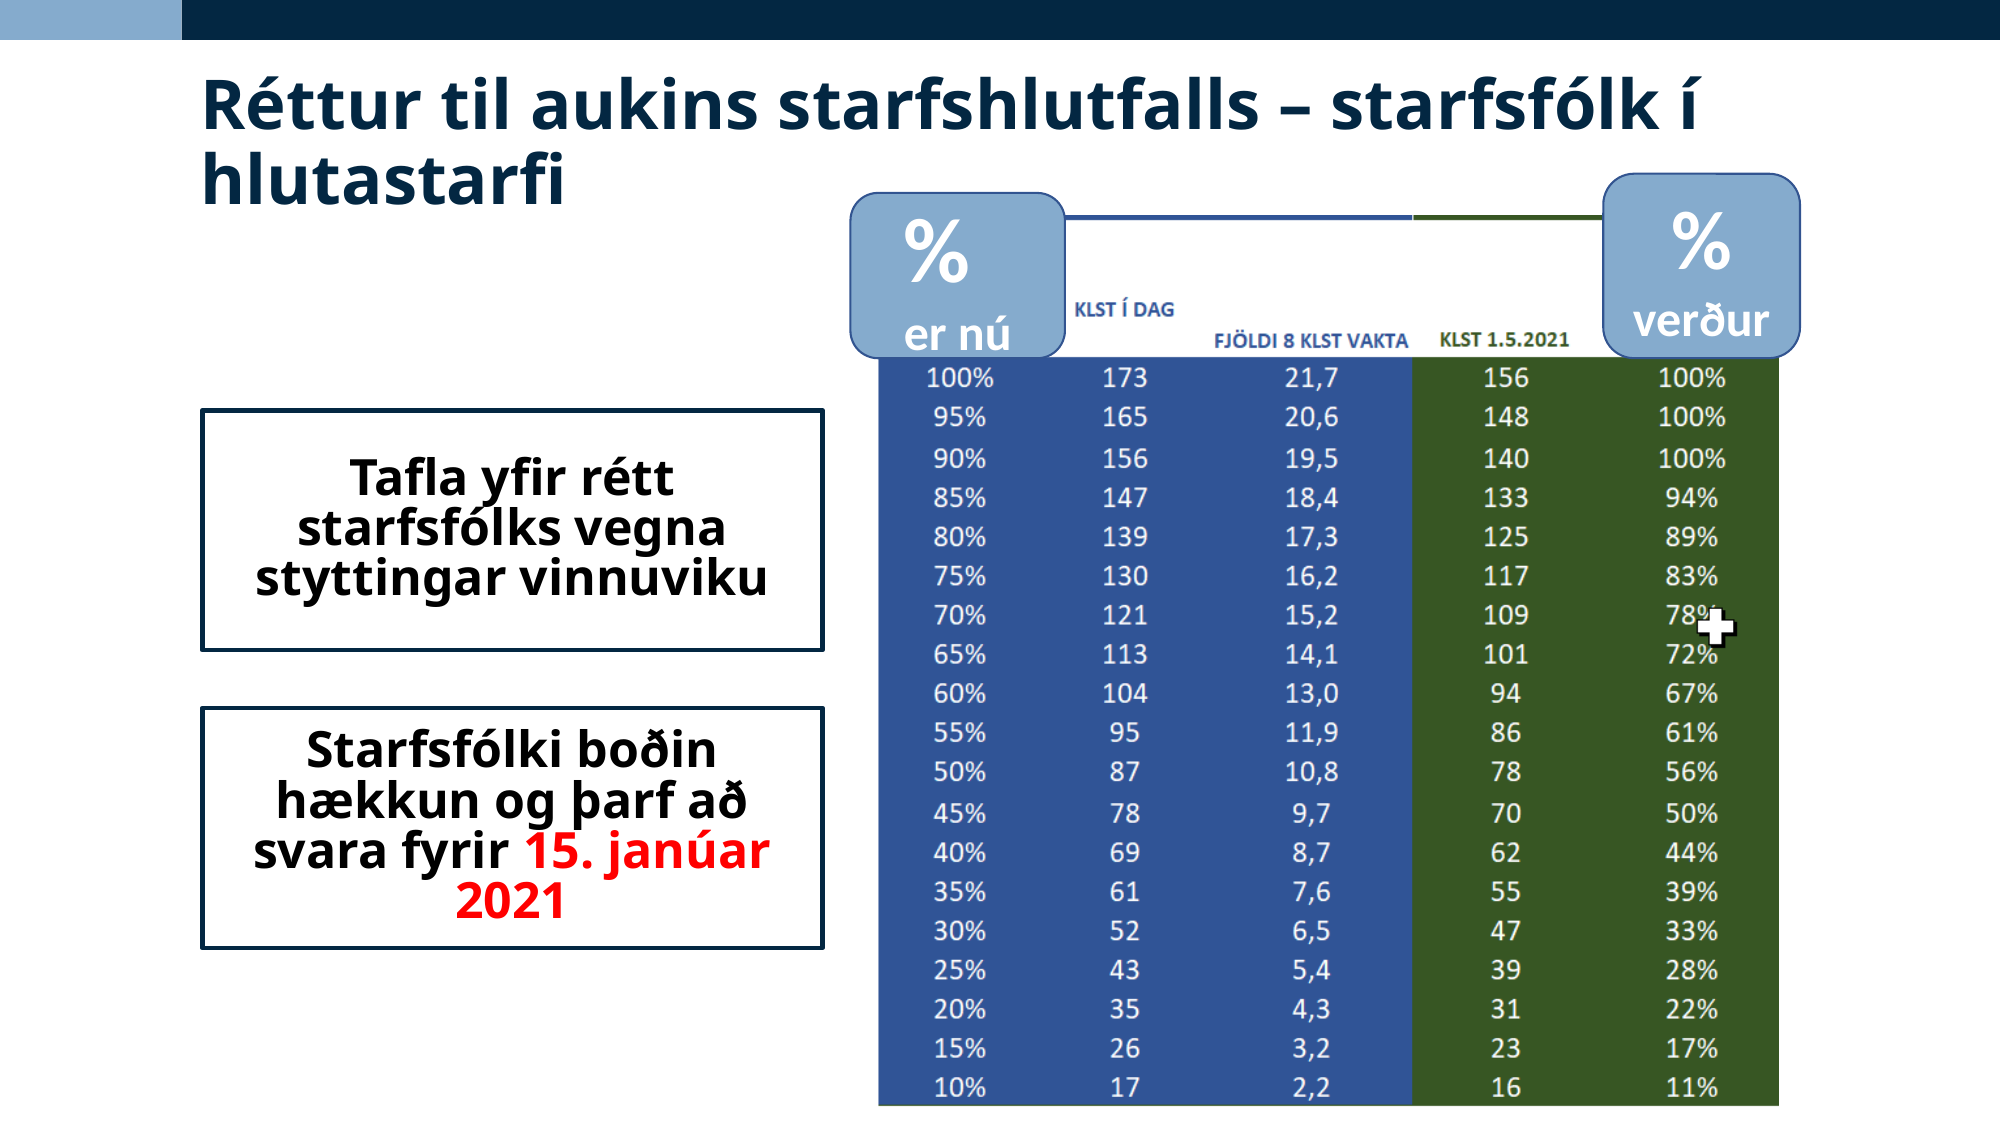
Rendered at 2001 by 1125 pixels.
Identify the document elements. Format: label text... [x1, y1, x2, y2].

picture [876, 215, 1779, 1110]
list Tafla yfir rétt starfsfólks vegna styttingar vinnuviku [202, 410, 823, 651]
text_box Starfsfólki boðin hækkun og þarf að svara fyrir 15. janúar 2021 [202, 708, 823, 948]
text_box % verður [1602, 172, 1802, 358]
text_box % er nú [849, 191, 1066, 360]
list Réttur til aukins starfshlutfalls – starfsfólk í hlutastarfi [185, 63, 2000, 193]
